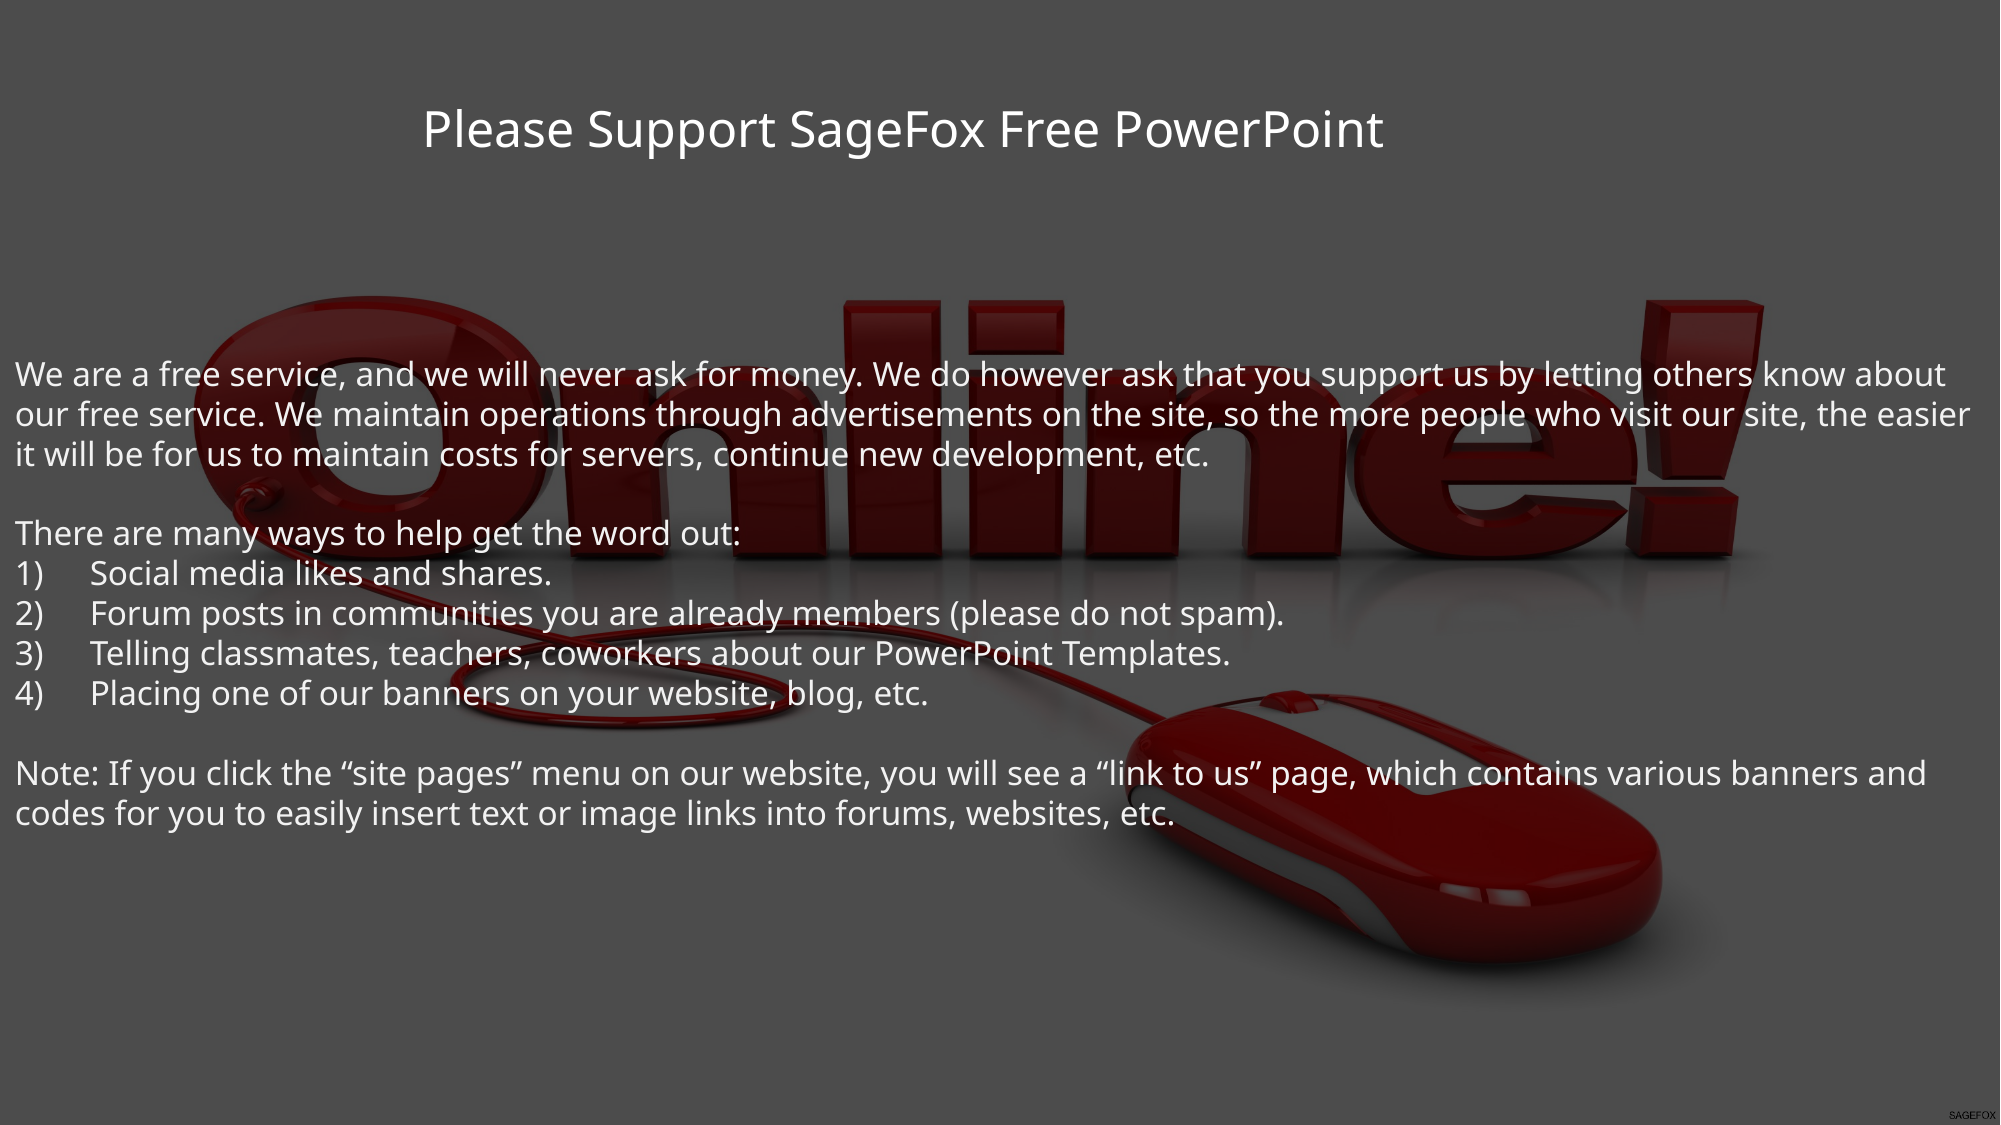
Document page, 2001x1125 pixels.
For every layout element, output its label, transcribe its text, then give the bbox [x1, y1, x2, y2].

title Please Support SageFox Free PowerPoint [363, 72, 1444, 190]
text_box We are a free service, and we will never ask for money. We do however ask that you support us by letting others know about our free service. We maintain operations through advertisements on the site, so the more people who visit our site, the easier it will be for us to maintain costs for servers, continue new development, etc. There are many ways to help get the word out: Social media likes and shares. Forum posts in communities you are already members (please do not spam). Telling classmates, teachers, coworkers about our PowerPoint Templates. Placing one of our banners on your website, blog, etc. Note: If you click the “site pages” menu on our website, you will see a “link to us” page, which contains various banners and codes for you to easily insert text or image links into forums, websites, etc. [0, 0, 2000, 1125]
